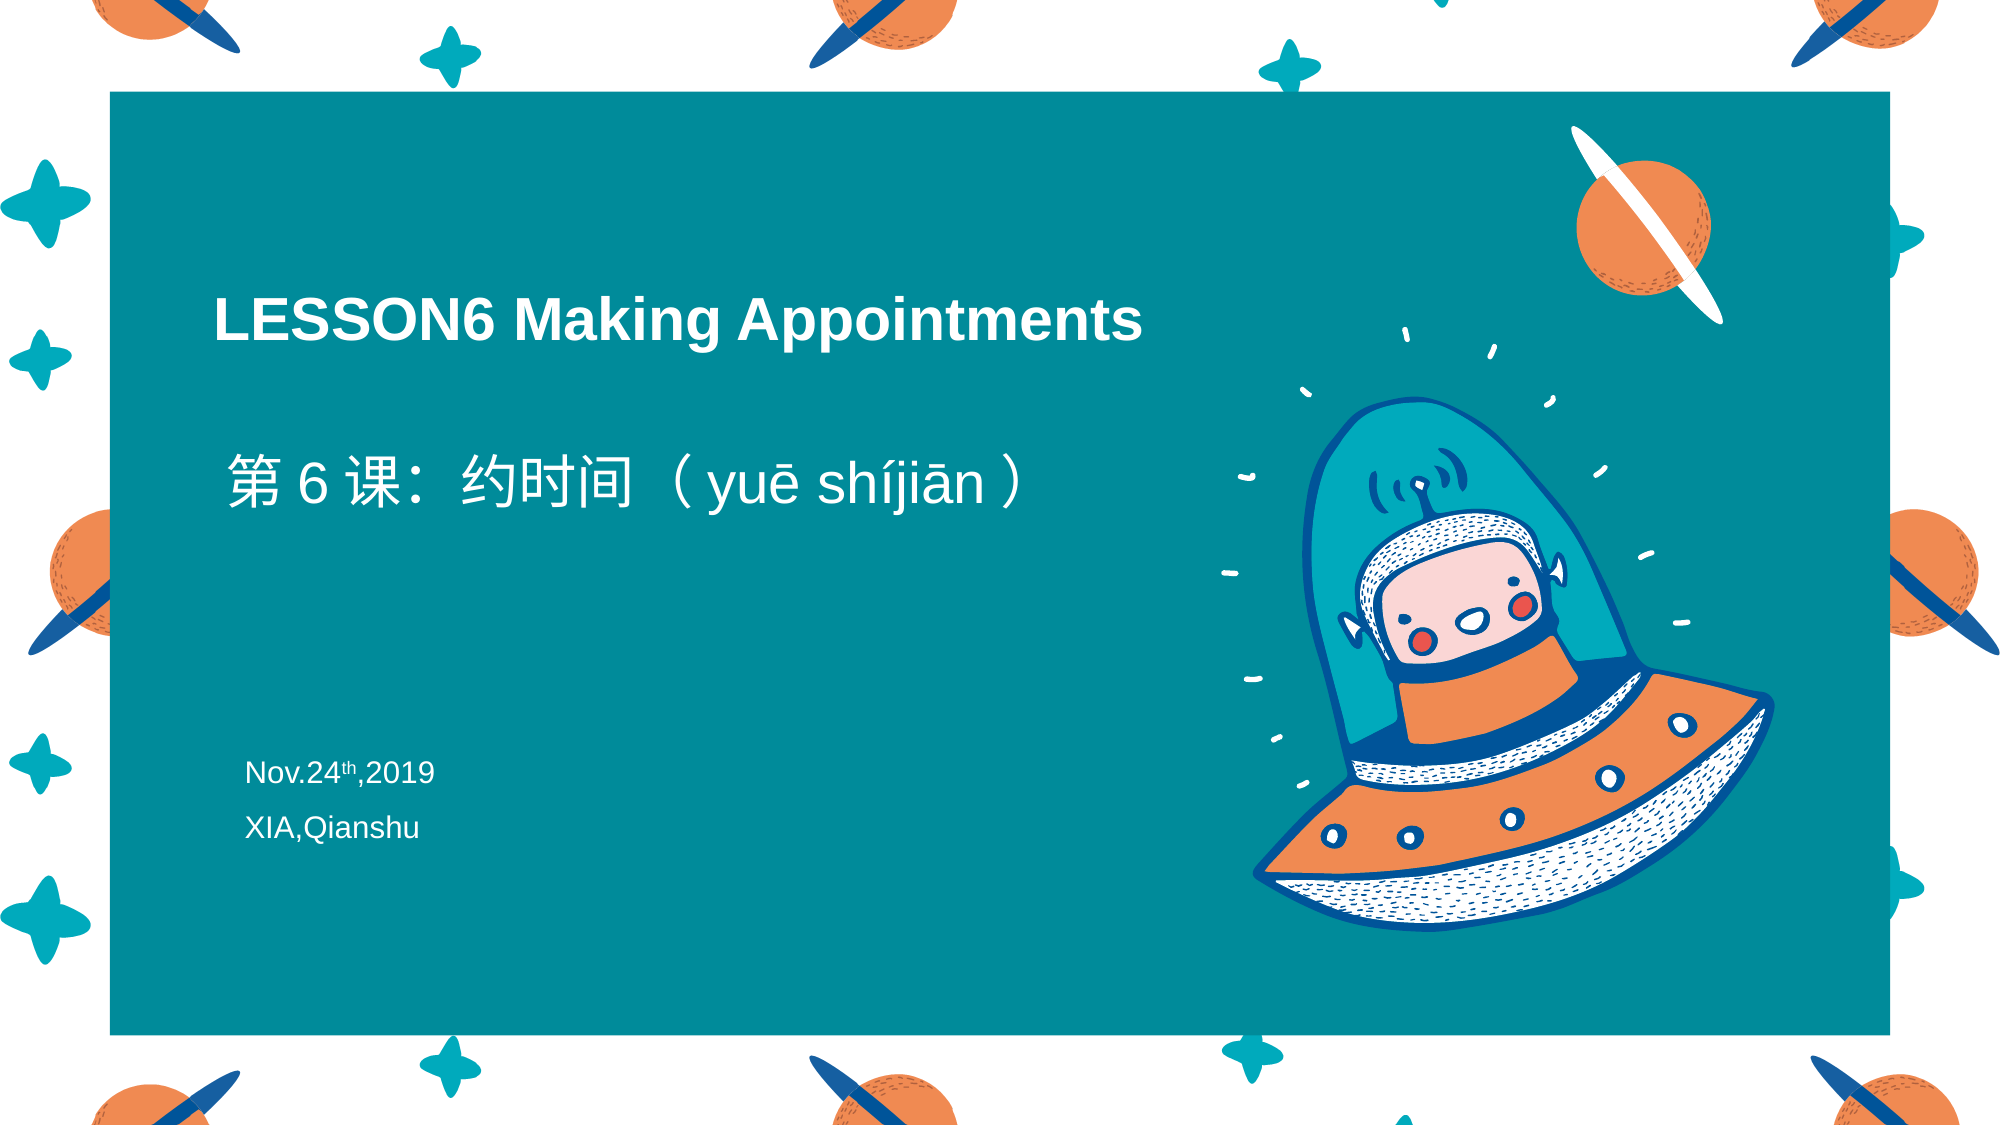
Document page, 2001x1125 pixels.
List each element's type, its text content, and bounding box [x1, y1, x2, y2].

title LESSON6 Making Appointments [198, 280, 1590, 435]
picture [0, 0, 2000, 1125]
list Nov.24th,2019 XIA,Qianshu [229, 776, 1151, 826]
subtitle 第6课：约时间（yuē shíjiān） [210, 440, 1424, 530]
